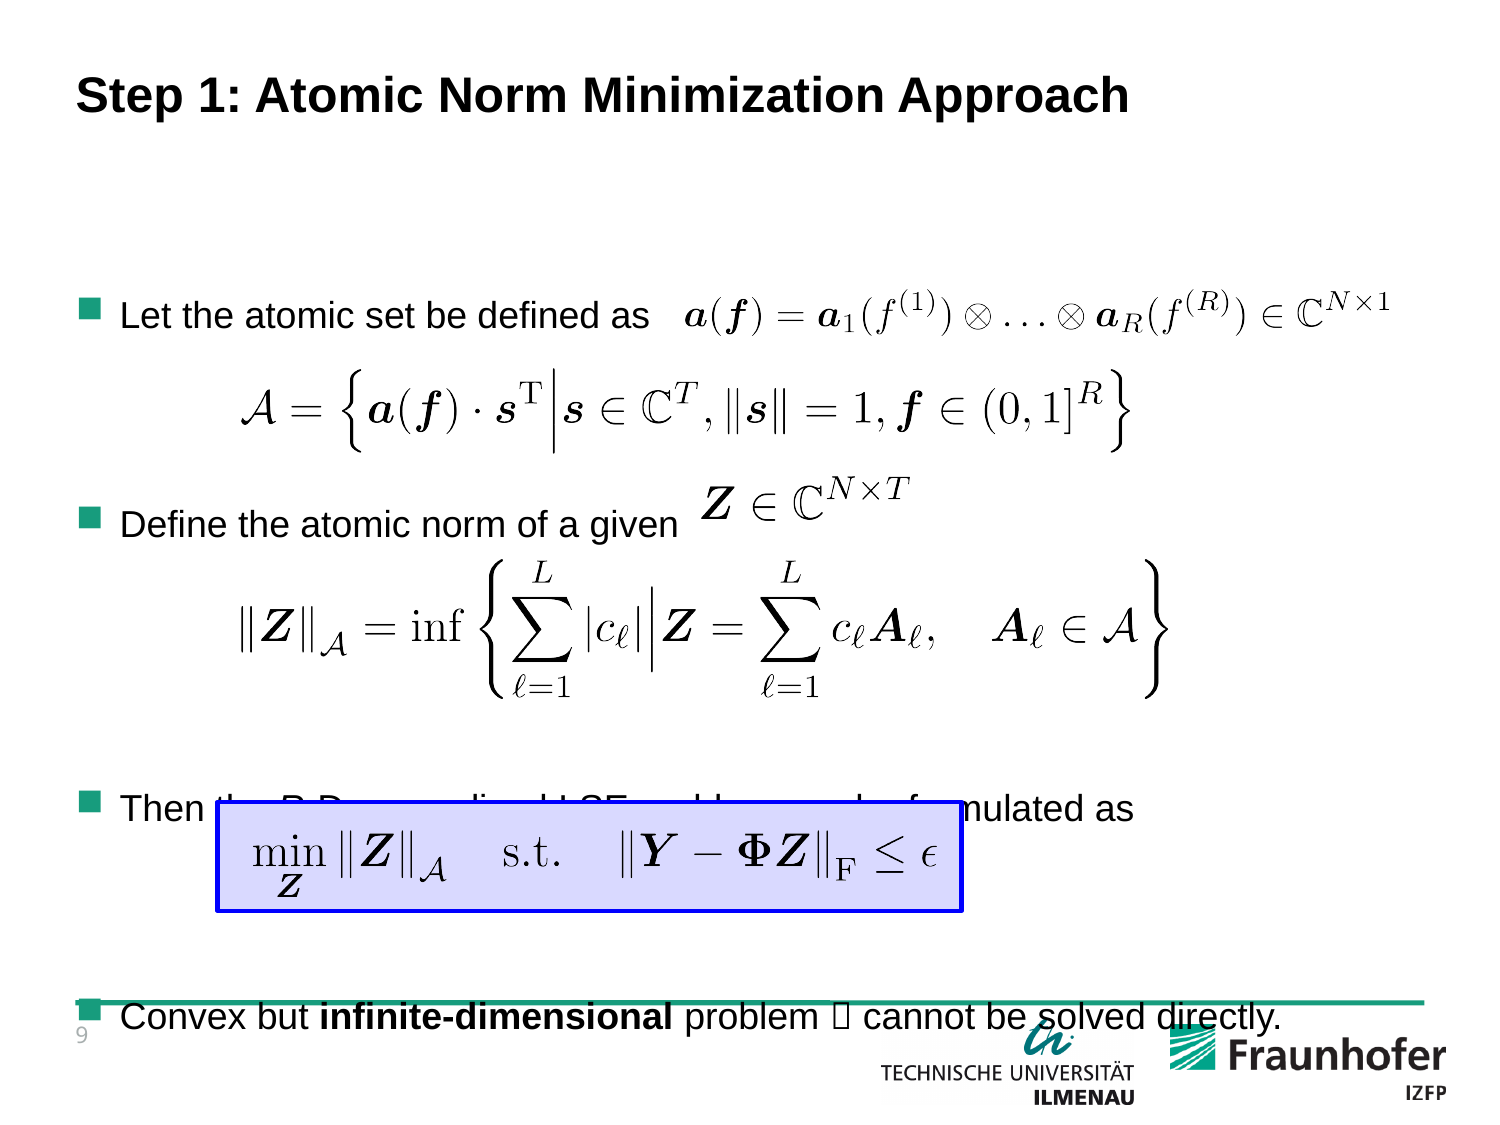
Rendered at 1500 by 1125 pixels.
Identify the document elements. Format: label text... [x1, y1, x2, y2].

picture [253, 830, 938, 897]
title Step 1: Atomic Norm Minimization Approach [75, 62, 1425, 134]
picture [701, 476, 911, 521]
text_box [215, 800, 964, 913]
picture [1170, 1024, 1446, 1100]
picture [240, 558, 1169, 699]
picture [240, 367, 1130, 455]
list Let the atomic set be defined as Define the atomic norm of a given Then the R-D generalized LSE problem can be formulated as Convex but infinite-dimensional problem  cannot be solved directly. [75, 290, 1425, 963]
picture [881, 1019, 1134, 1105]
picture [684, 289, 1389, 337]
